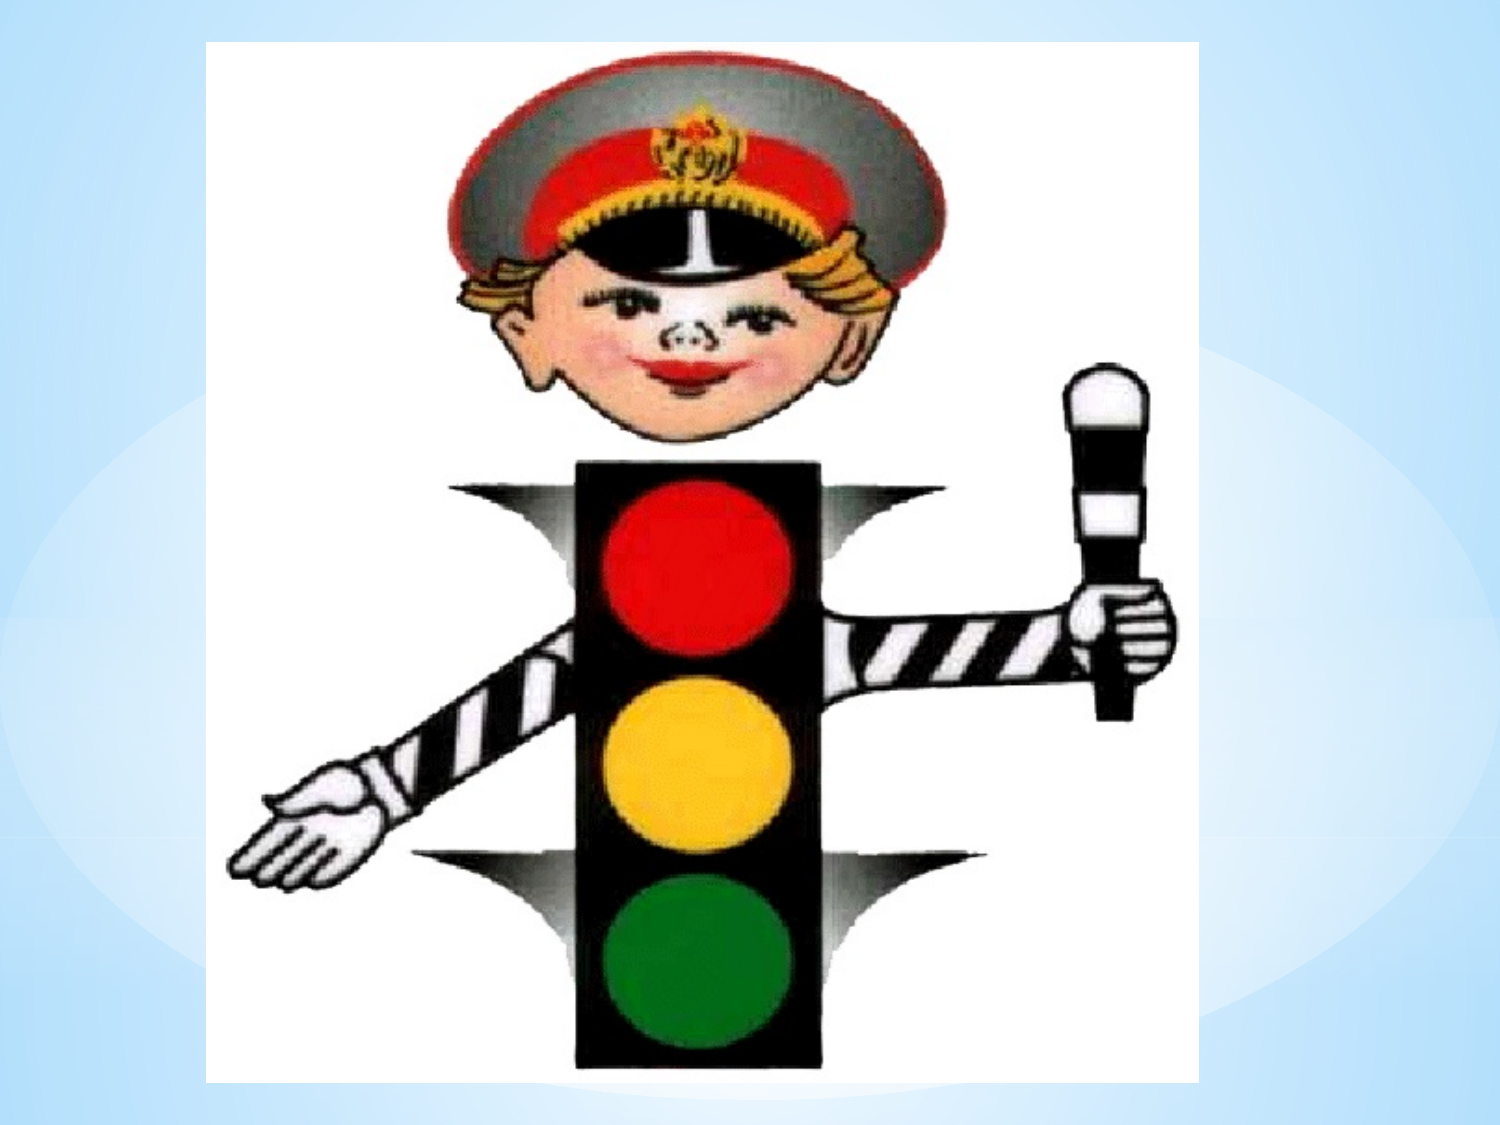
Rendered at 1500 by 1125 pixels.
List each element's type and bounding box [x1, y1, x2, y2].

list [206, 42, 1200, 1083]
